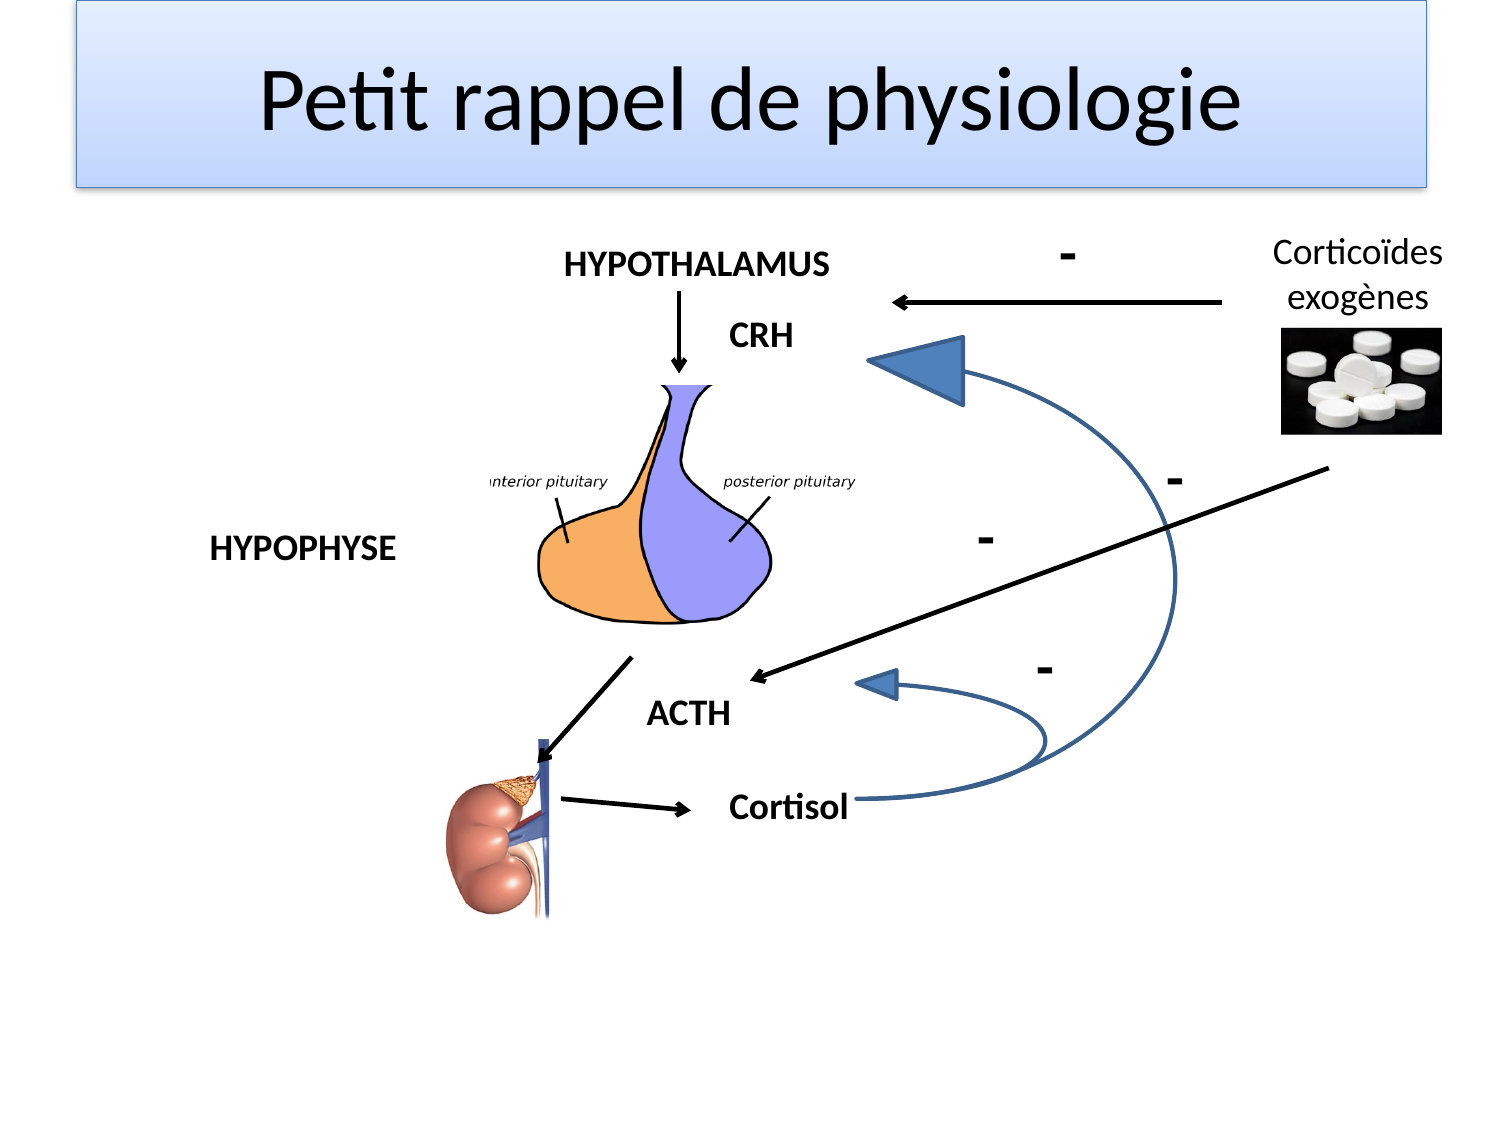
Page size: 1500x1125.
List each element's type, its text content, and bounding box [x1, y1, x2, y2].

picture [442, 739, 550, 923]
text_box Petit rappel de physiologie [76, 0, 1427, 188]
picture [489, 385, 749, 670]
text_box HYPOPHYSE [194, 515, 431, 575]
text_box CRH [714, 302, 744, 363]
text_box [537, 656, 633, 764]
text_box ACTH [637, 680, 850, 741]
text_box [856, 689, 1211, 799]
text_box Cortisol [714, 775, 868, 835]
text_box HYPOTHALAMUS [549, 231, 744, 292]
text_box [560, 798, 692, 811]
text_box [749, 207, 1500, 681]
